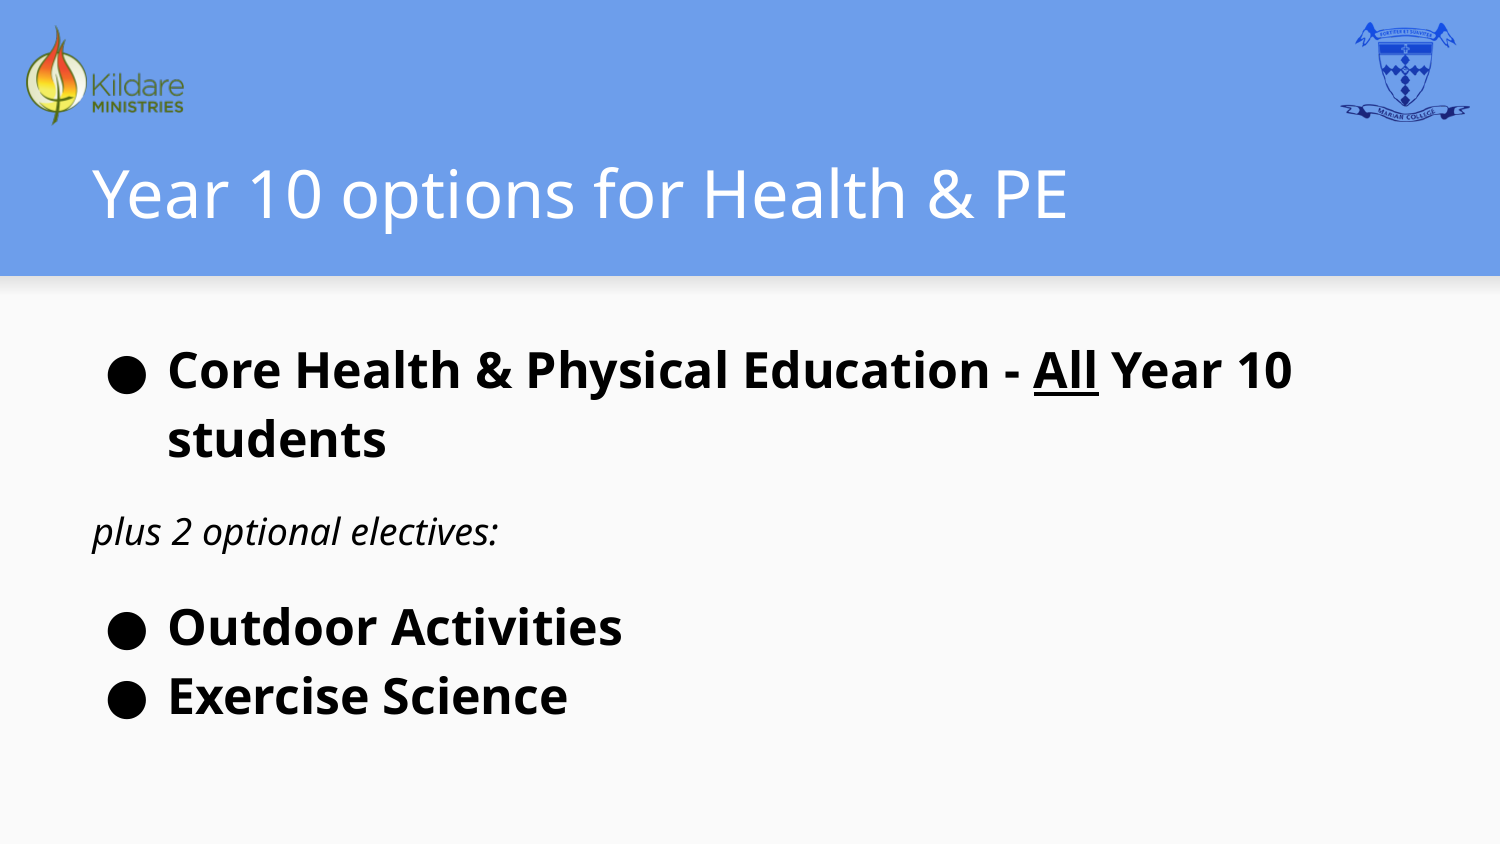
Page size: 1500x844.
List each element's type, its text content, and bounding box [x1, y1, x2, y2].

picture [1340, 21, 1470, 122]
list Core Health & Physical Education - All Year 10 students plus 2 optional electives: Outdoor Activities Exercise Science [77, 314, 1427, 814]
title Year 10 options for Health & PE [77, 121, 1427, 248]
picture [22, 21, 189, 129]
